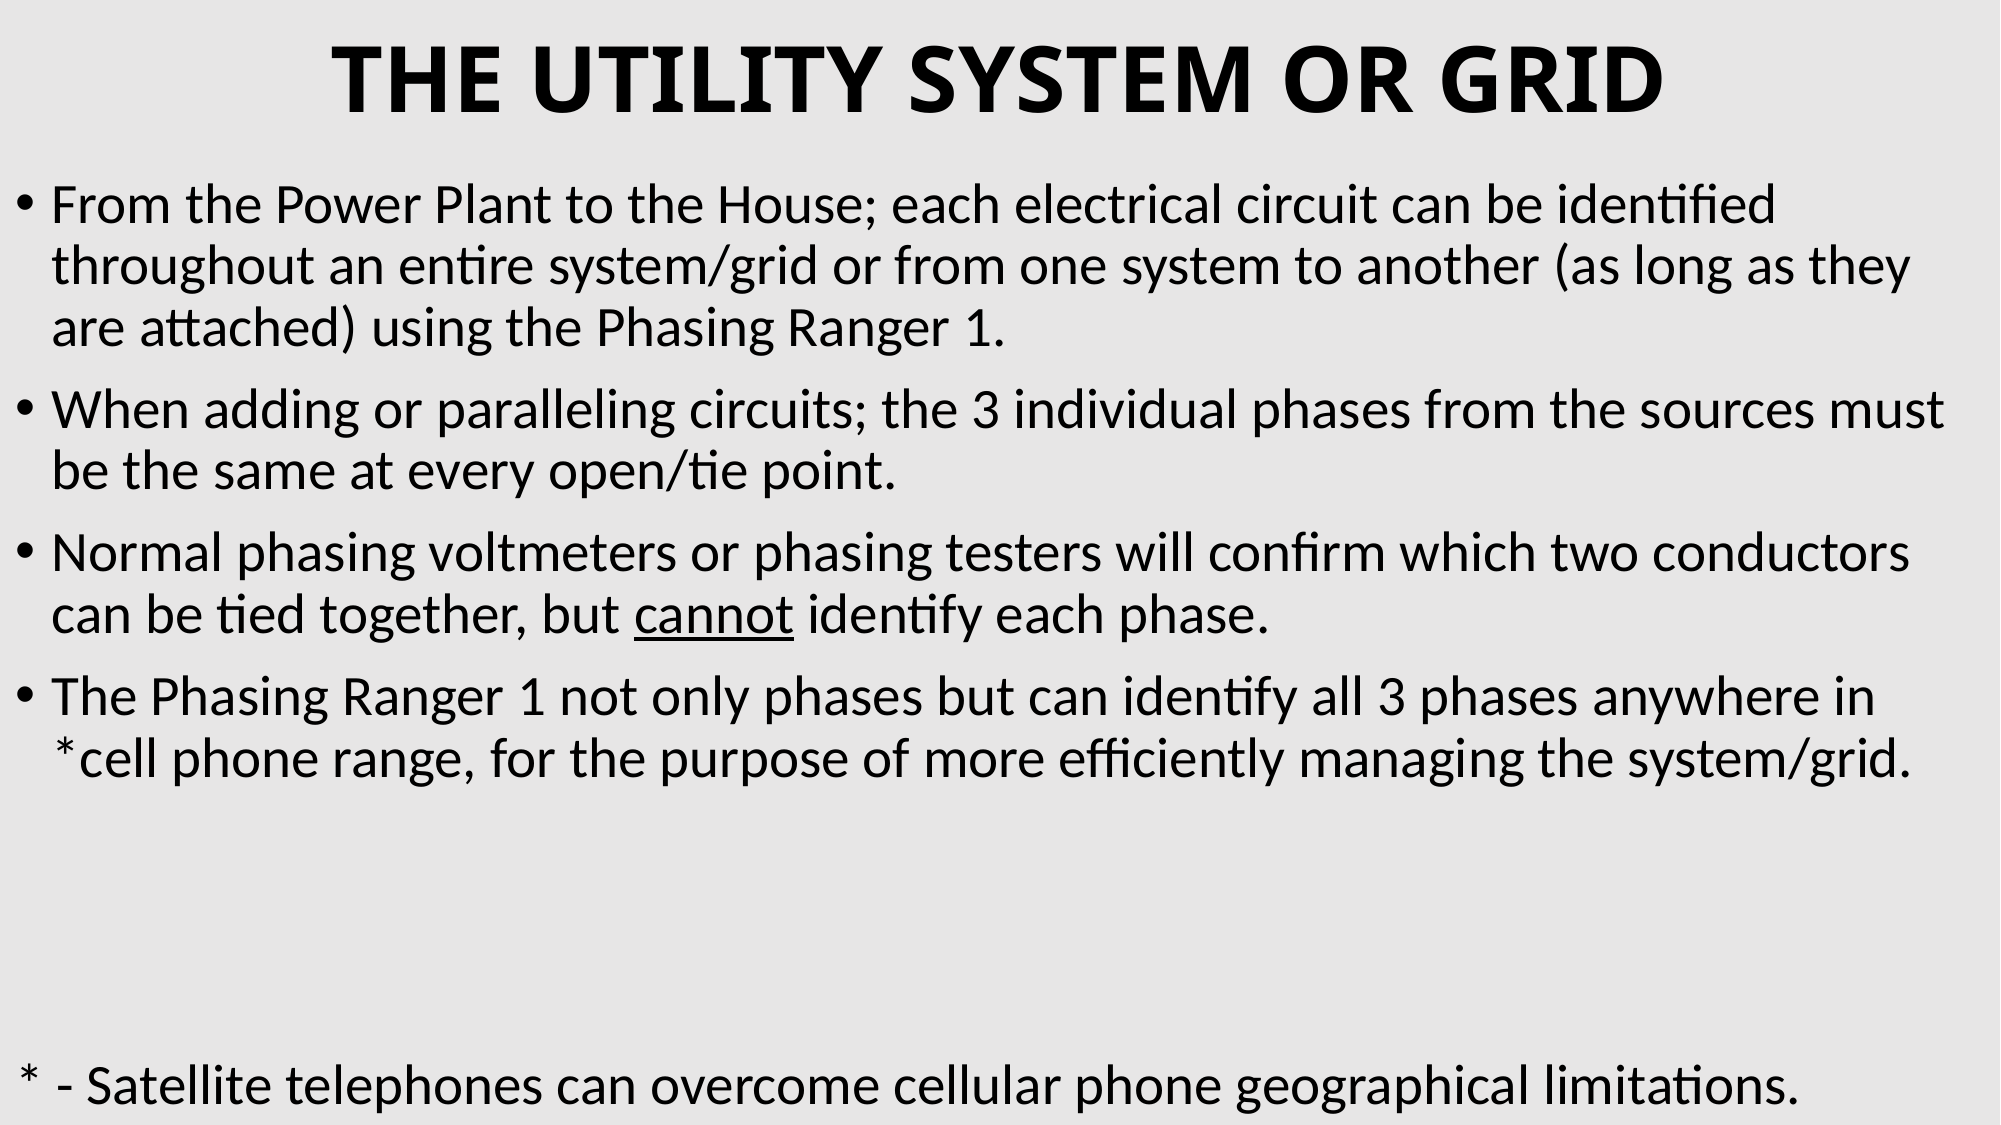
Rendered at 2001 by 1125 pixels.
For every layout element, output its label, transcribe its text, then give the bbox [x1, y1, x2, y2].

title THE UTILITY SYSTEM OR GRID [137, 0, 1863, 166]
list From the Power Plant to the House; each electrical circuit can be identified throughout an entire system/grid or from one system to another (as long as they are attached) using the Phasing Ranger 1. When adding or paralleling circuits; the 3 individual phases from the sources must be the same at every open/tie point. Normal phasing voltmeters or phasing testers will confirm which two conductors can be tied together, but cannot identify each phase. The Phasing Ranger 1 not only phases but can identify all 3 phases anywhere in *cell phone range, for the purpose of more efficiently managing the system/grid. * - Satellite telephones can overcome cellular phone geographical limitations. [0, 166, 2000, 1125]
